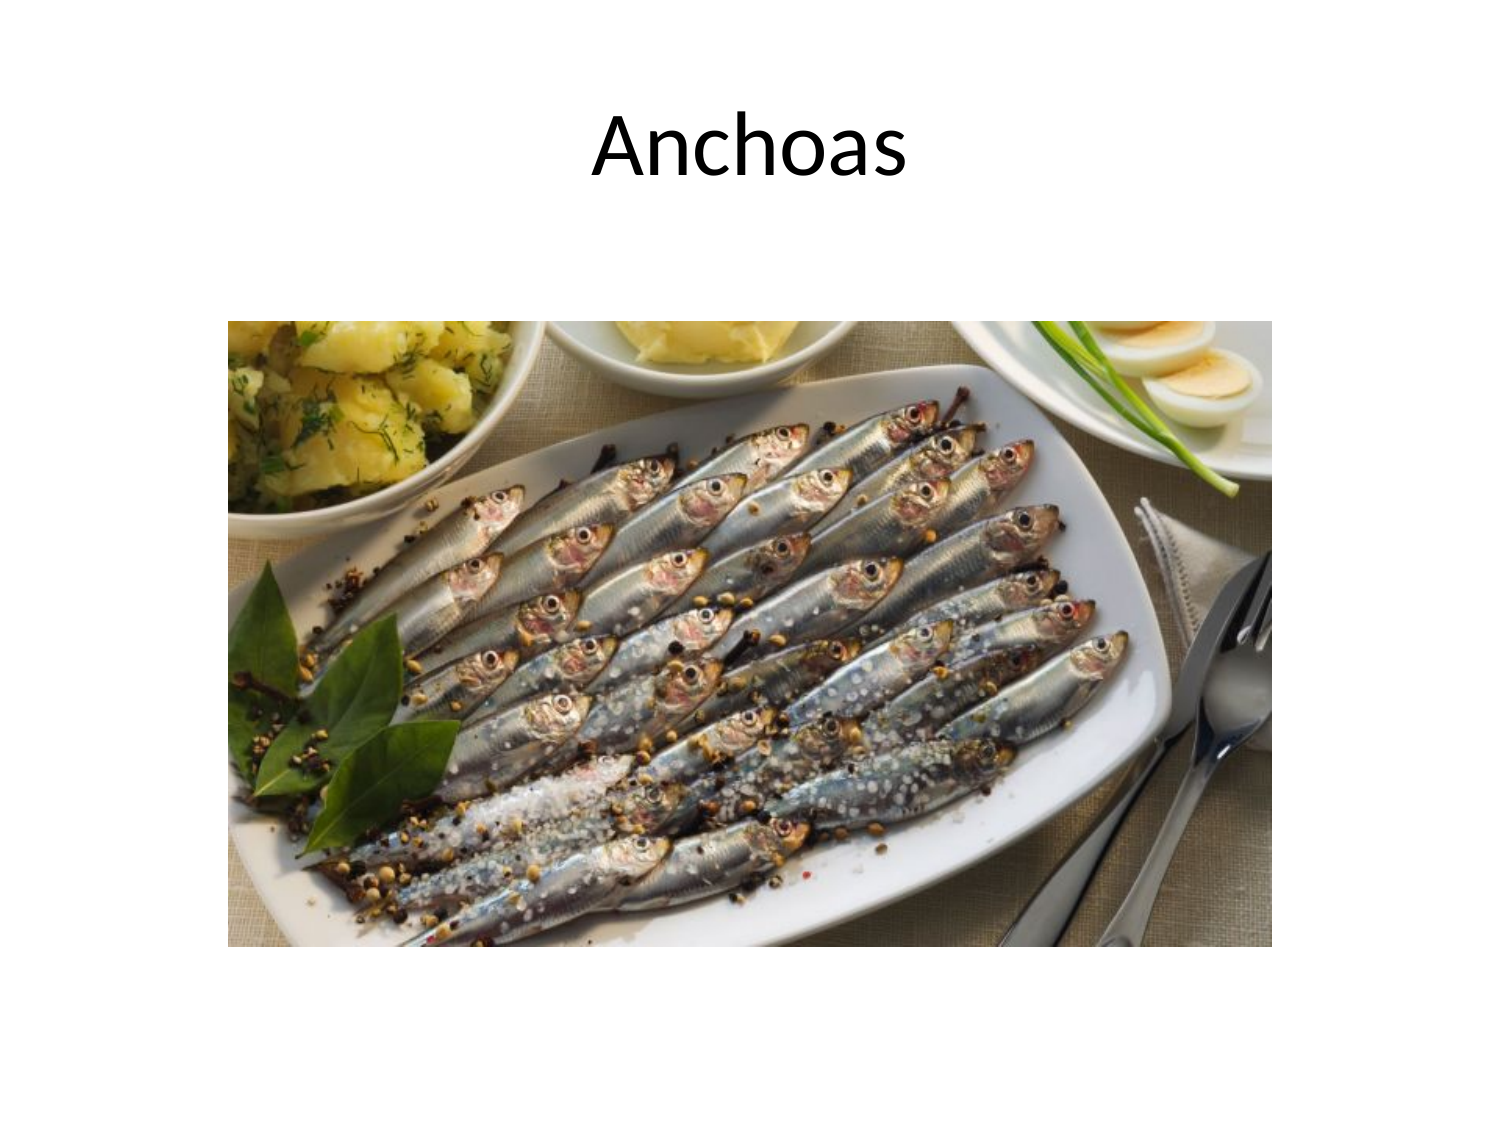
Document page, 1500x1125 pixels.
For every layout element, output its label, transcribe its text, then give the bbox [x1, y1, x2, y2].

title Anchoas [75, 45, 1425, 233]
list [227, 320, 1273, 947]
